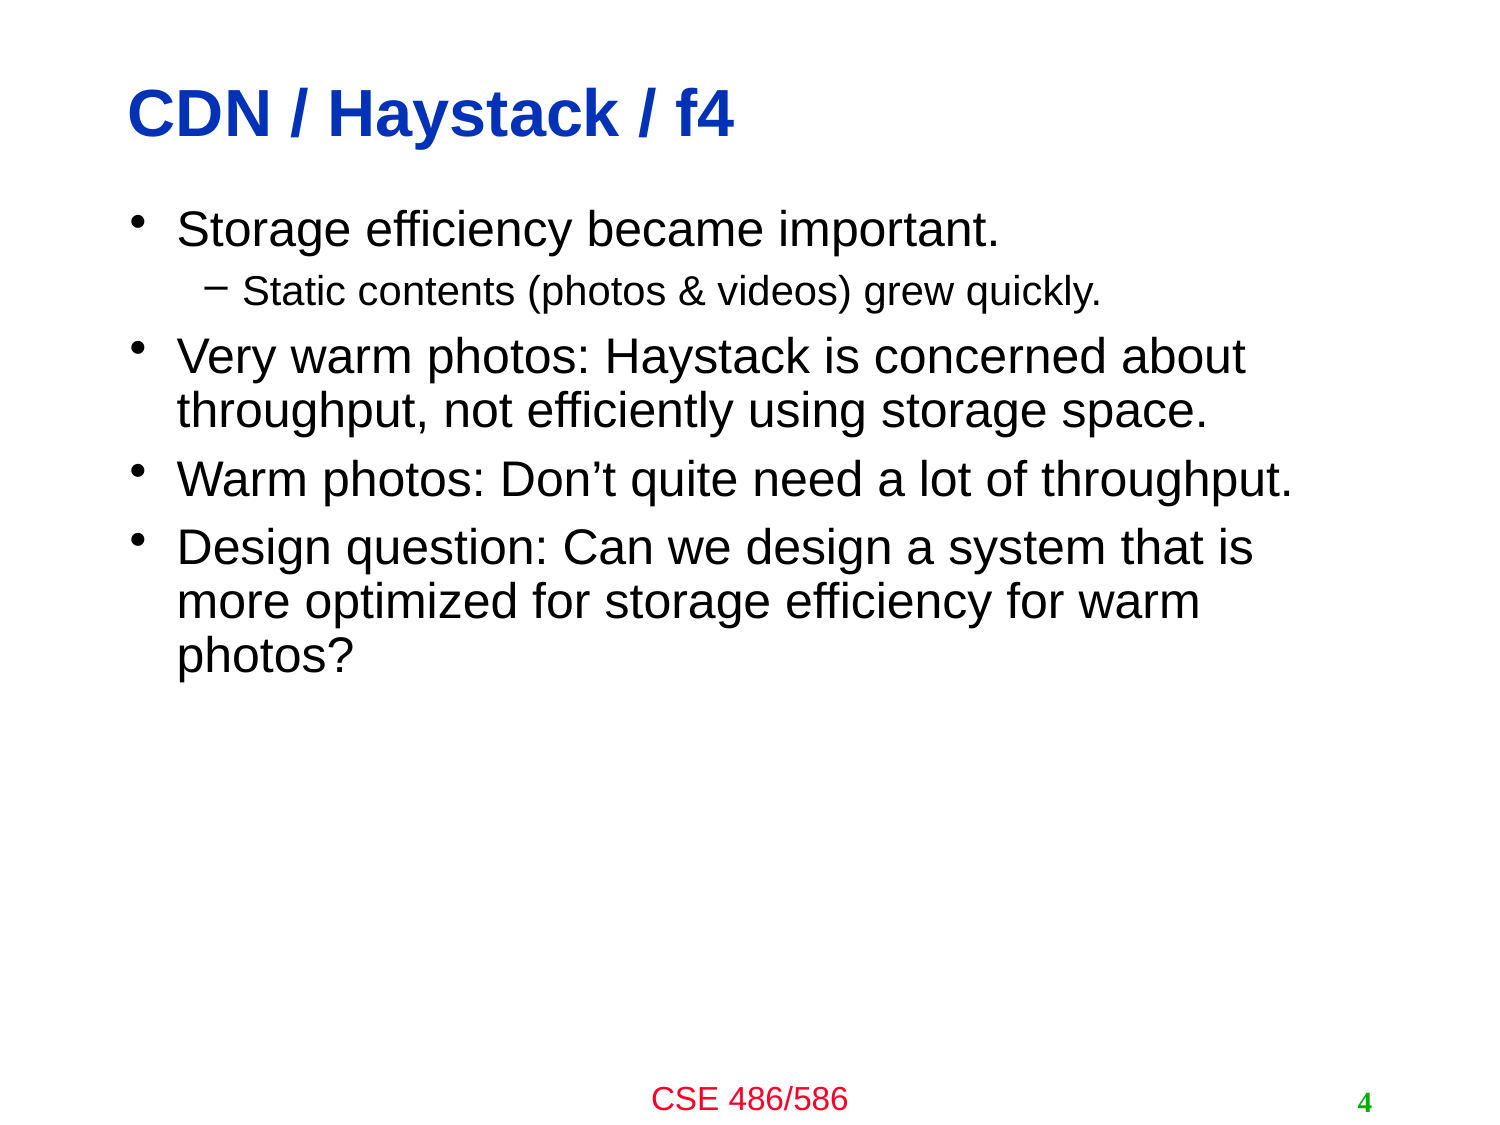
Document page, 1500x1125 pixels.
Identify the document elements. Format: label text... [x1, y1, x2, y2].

title CDN / Haystack / f4 [112, 53, 1310, 176]
slide_number 4 [1074, 1076, 1388, 1125]
list Storage efficiency became important. Static contents (photos & videos) grew quickly. Very warm photos: Haystack is concerned about throughput, not efficiently using storage space. Warm photos: Don’t quite need a lot of throughput. Design question: Can we design a system that is more optimized for storage efficiency for warm photos? [114, 195, 1376, 1005]
